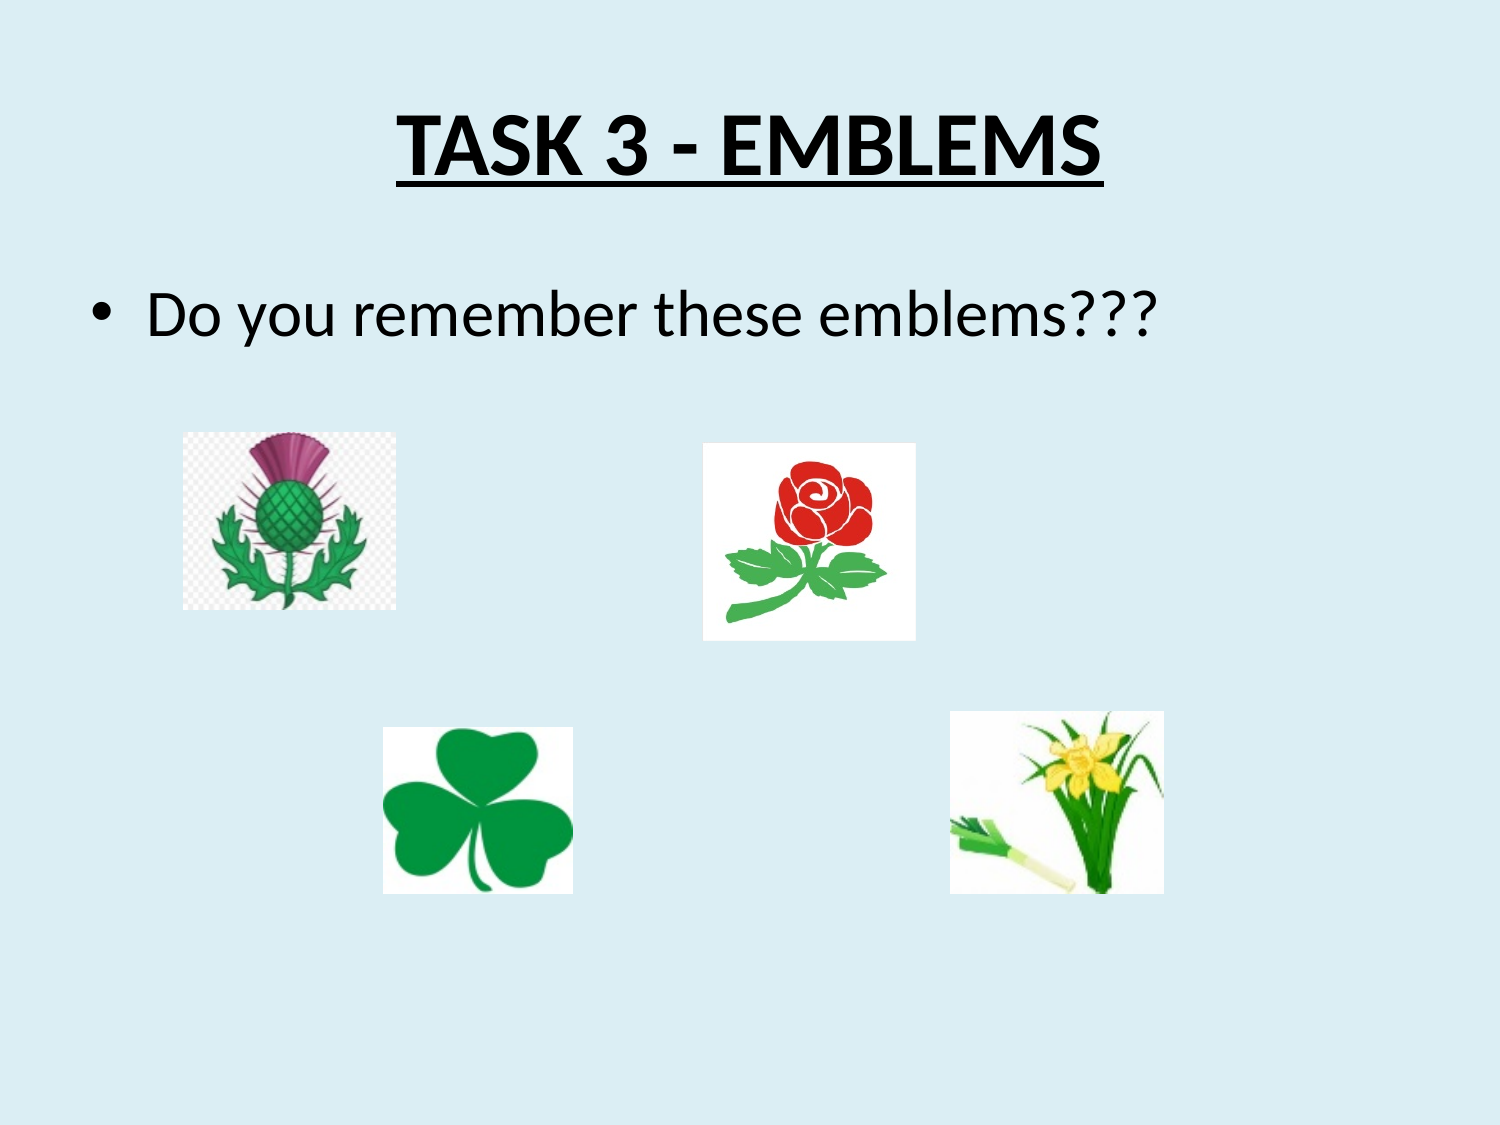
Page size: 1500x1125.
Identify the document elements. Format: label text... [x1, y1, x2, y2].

title TASK 3 - EMBLEMS [75, 45, 1425, 233]
picture [383, 727, 573, 894]
list Do you remember these emblems??? [75, 262, 1425, 1005]
picture [182, 432, 396, 610]
picture [702, 441, 916, 641]
picture [950, 711, 1164, 894]
